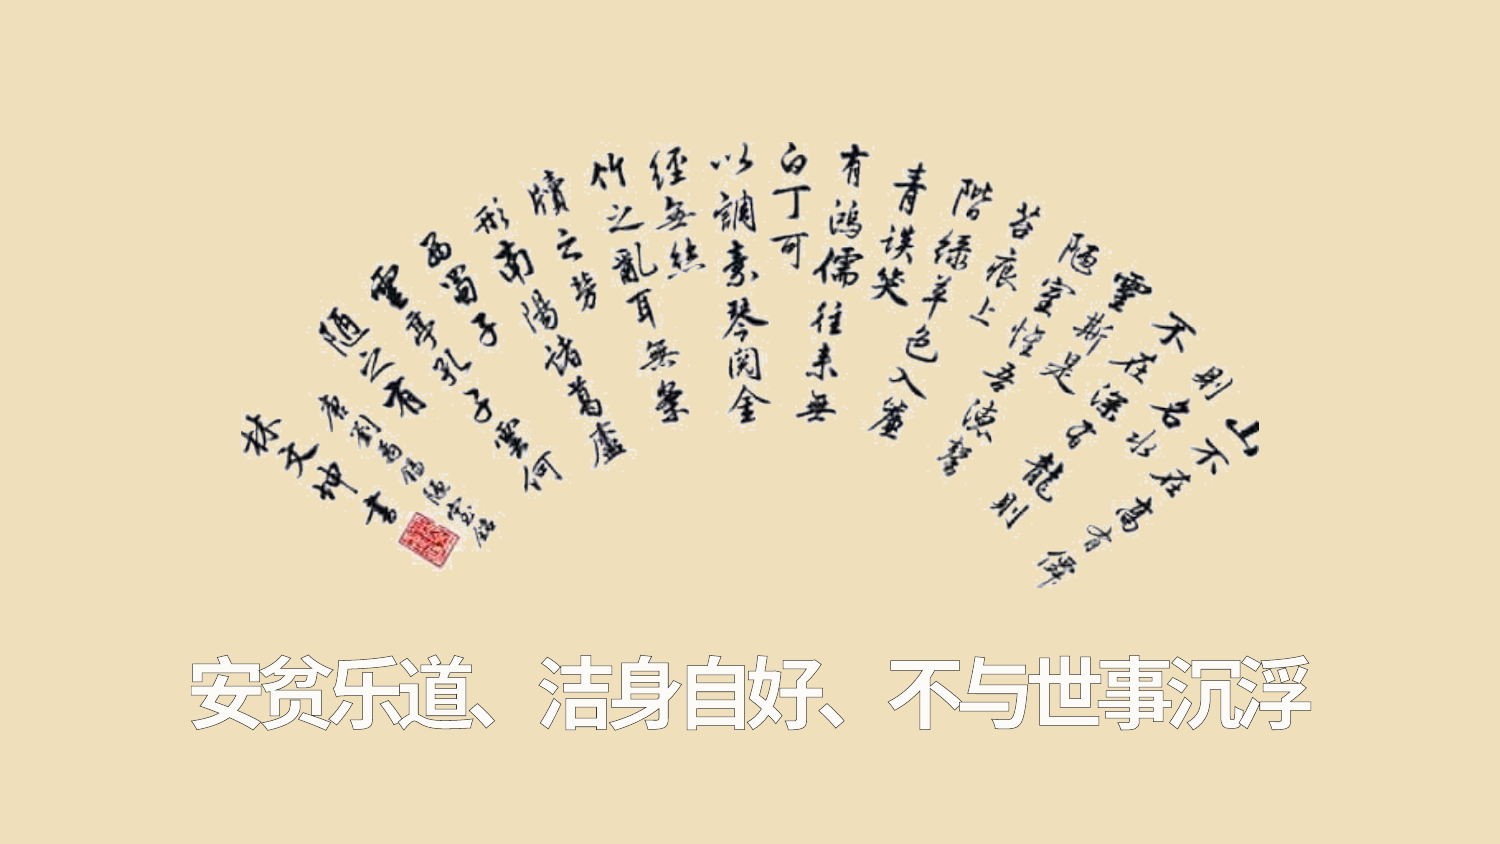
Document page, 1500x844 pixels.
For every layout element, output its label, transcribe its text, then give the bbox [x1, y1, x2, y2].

picture [241, 142, 1259, 588]
text_box 安贫乐道、洁身自好、不与世事沉浮 [174, 637, 1325, 744]
